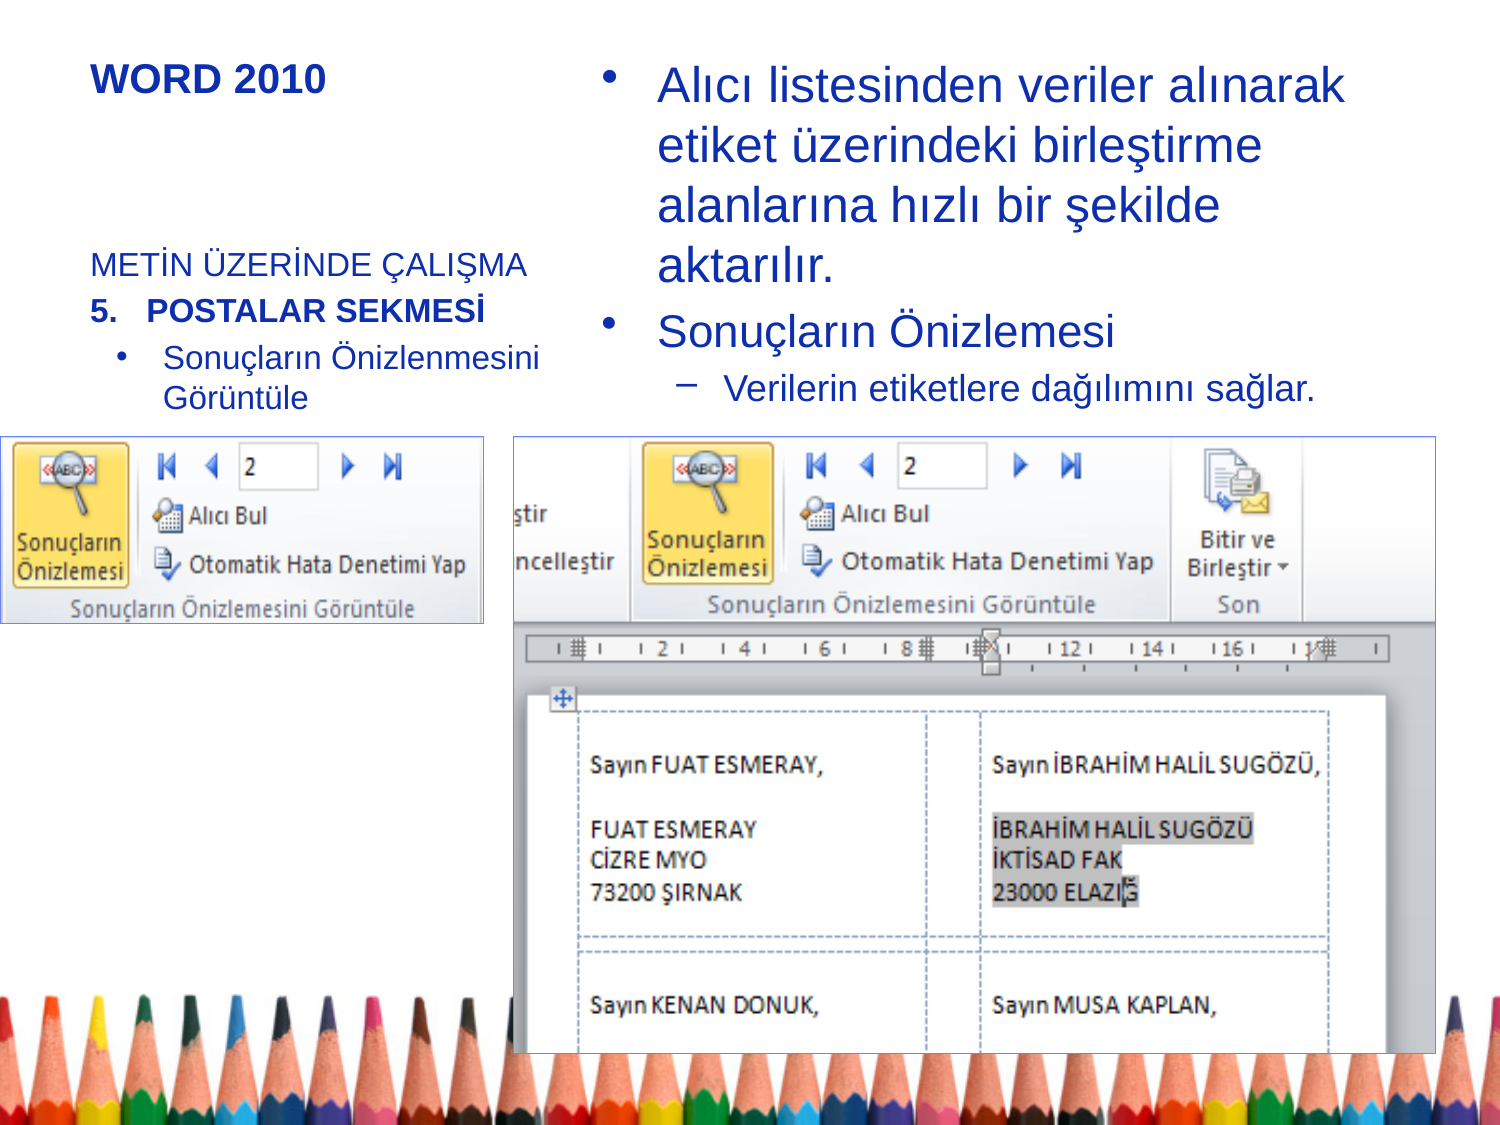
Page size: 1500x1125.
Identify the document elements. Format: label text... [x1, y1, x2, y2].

list Alıcı listesinden veriler alınarak etiket üzerindeki birleştirme alanlarına hızlı bir şekilde aktarılır. Sonuçların Önizlemesi Verilerin etiketlere dağılımını sağlar. [586, 44, 1425, 434]
list METİN ÜZERİNDE ÇALIŞMA POSTALAR SEKMESİ Sonuçların Önizlenmesini Görüntüle [75, 235, 569, 1005]
title WORD 2010 [75, 44, 569, 235]
picture [0, 0, 1500, 1125]
